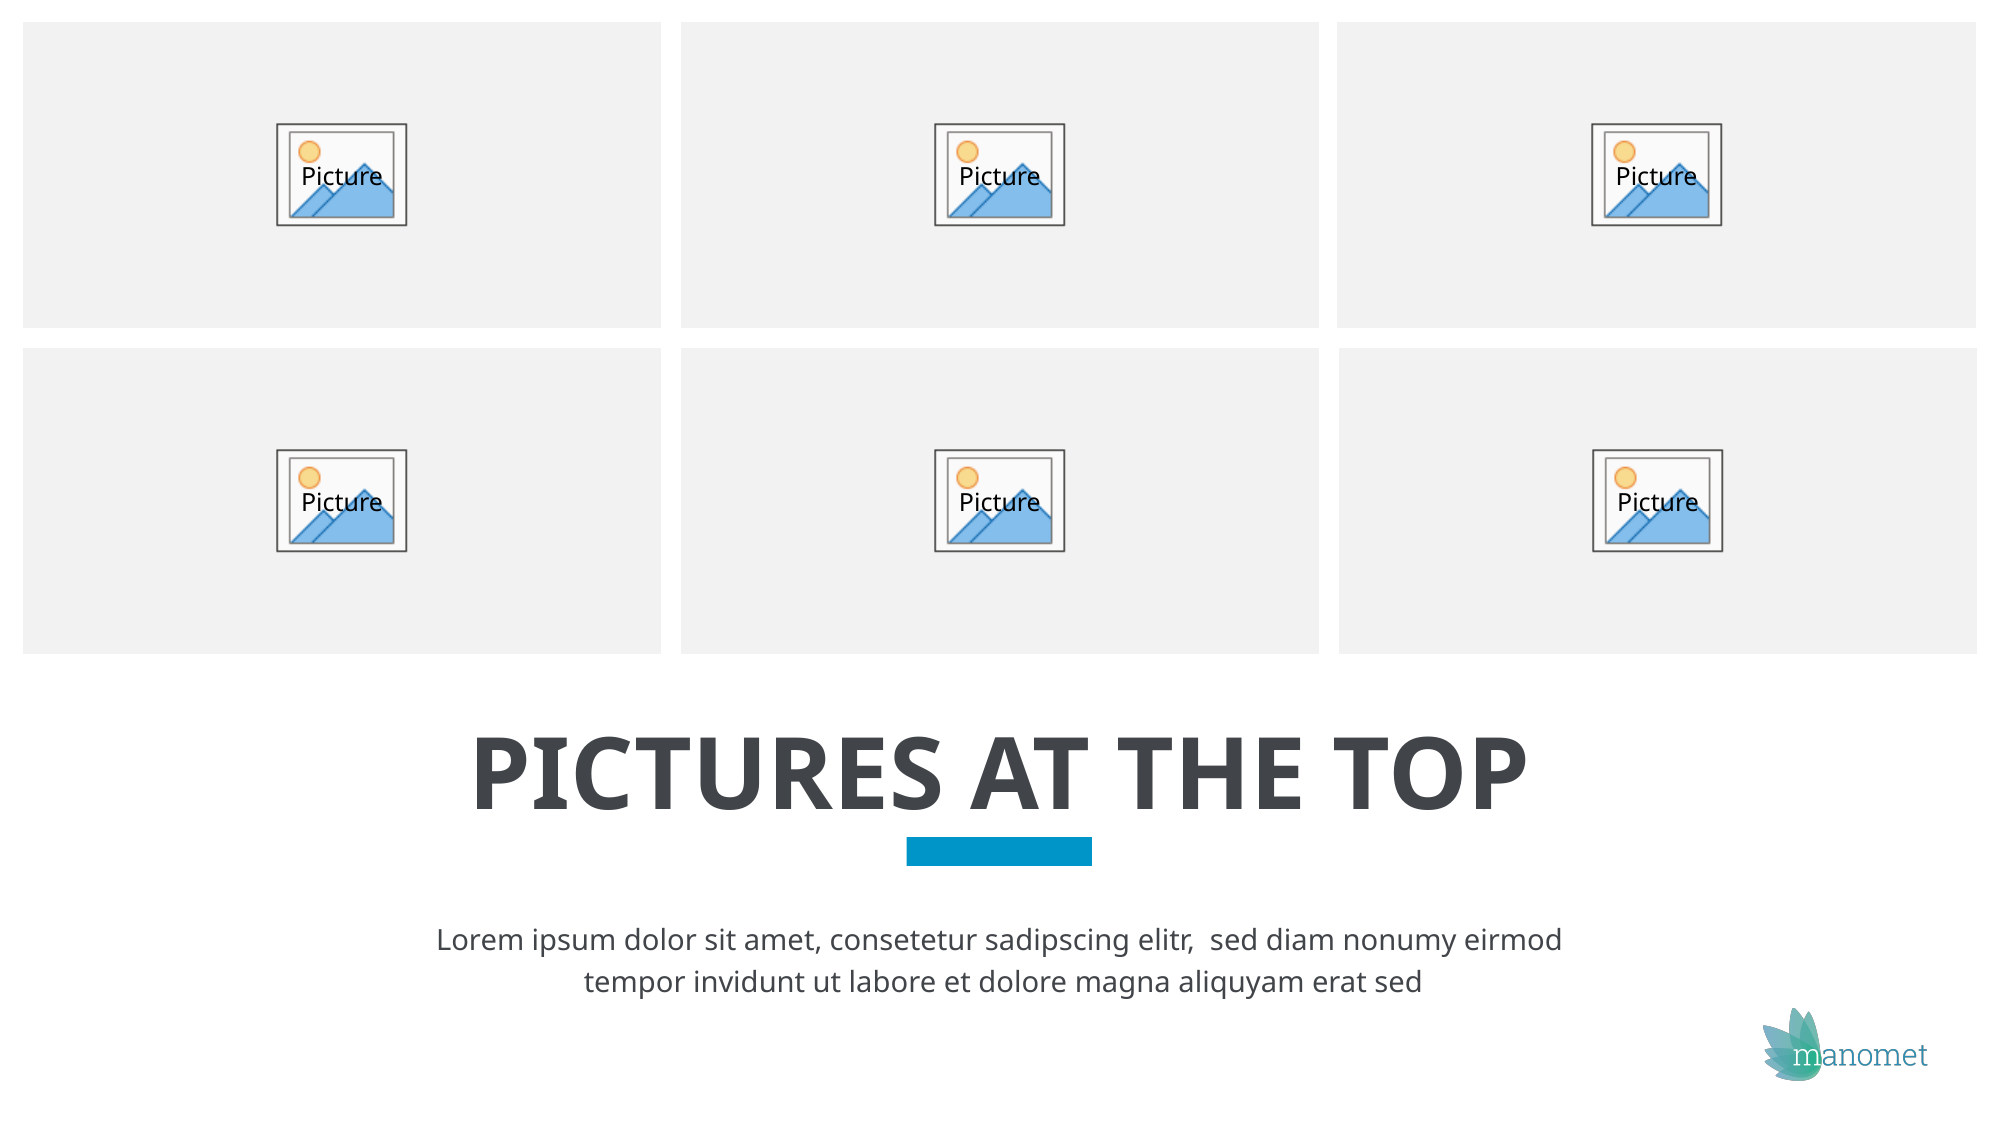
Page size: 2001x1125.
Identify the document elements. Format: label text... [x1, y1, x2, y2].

picture [1756, 1008, 1935, 1082]
text_box PICTURES AT THE TOP [343, 701, 1657, 837]
text_box Lorem ipsum dolor sit amet, consetetur sadipscing elitr, sed diam nonumy eirmod tempor invidunt ut labore et dolore magna aliquyam erat sed [284, 906, 1716, 1006]
picture [680, 347, 1320, 655]
picture [1337, 21, 1976, 329]
picture [1338, 347, 1978, 655]
picture [22, 347, 662, 655]
picture [680, 21, 1320, 329]
text_box [906, 836, 1093, 867]
picture [22, 21, 662, 329]
